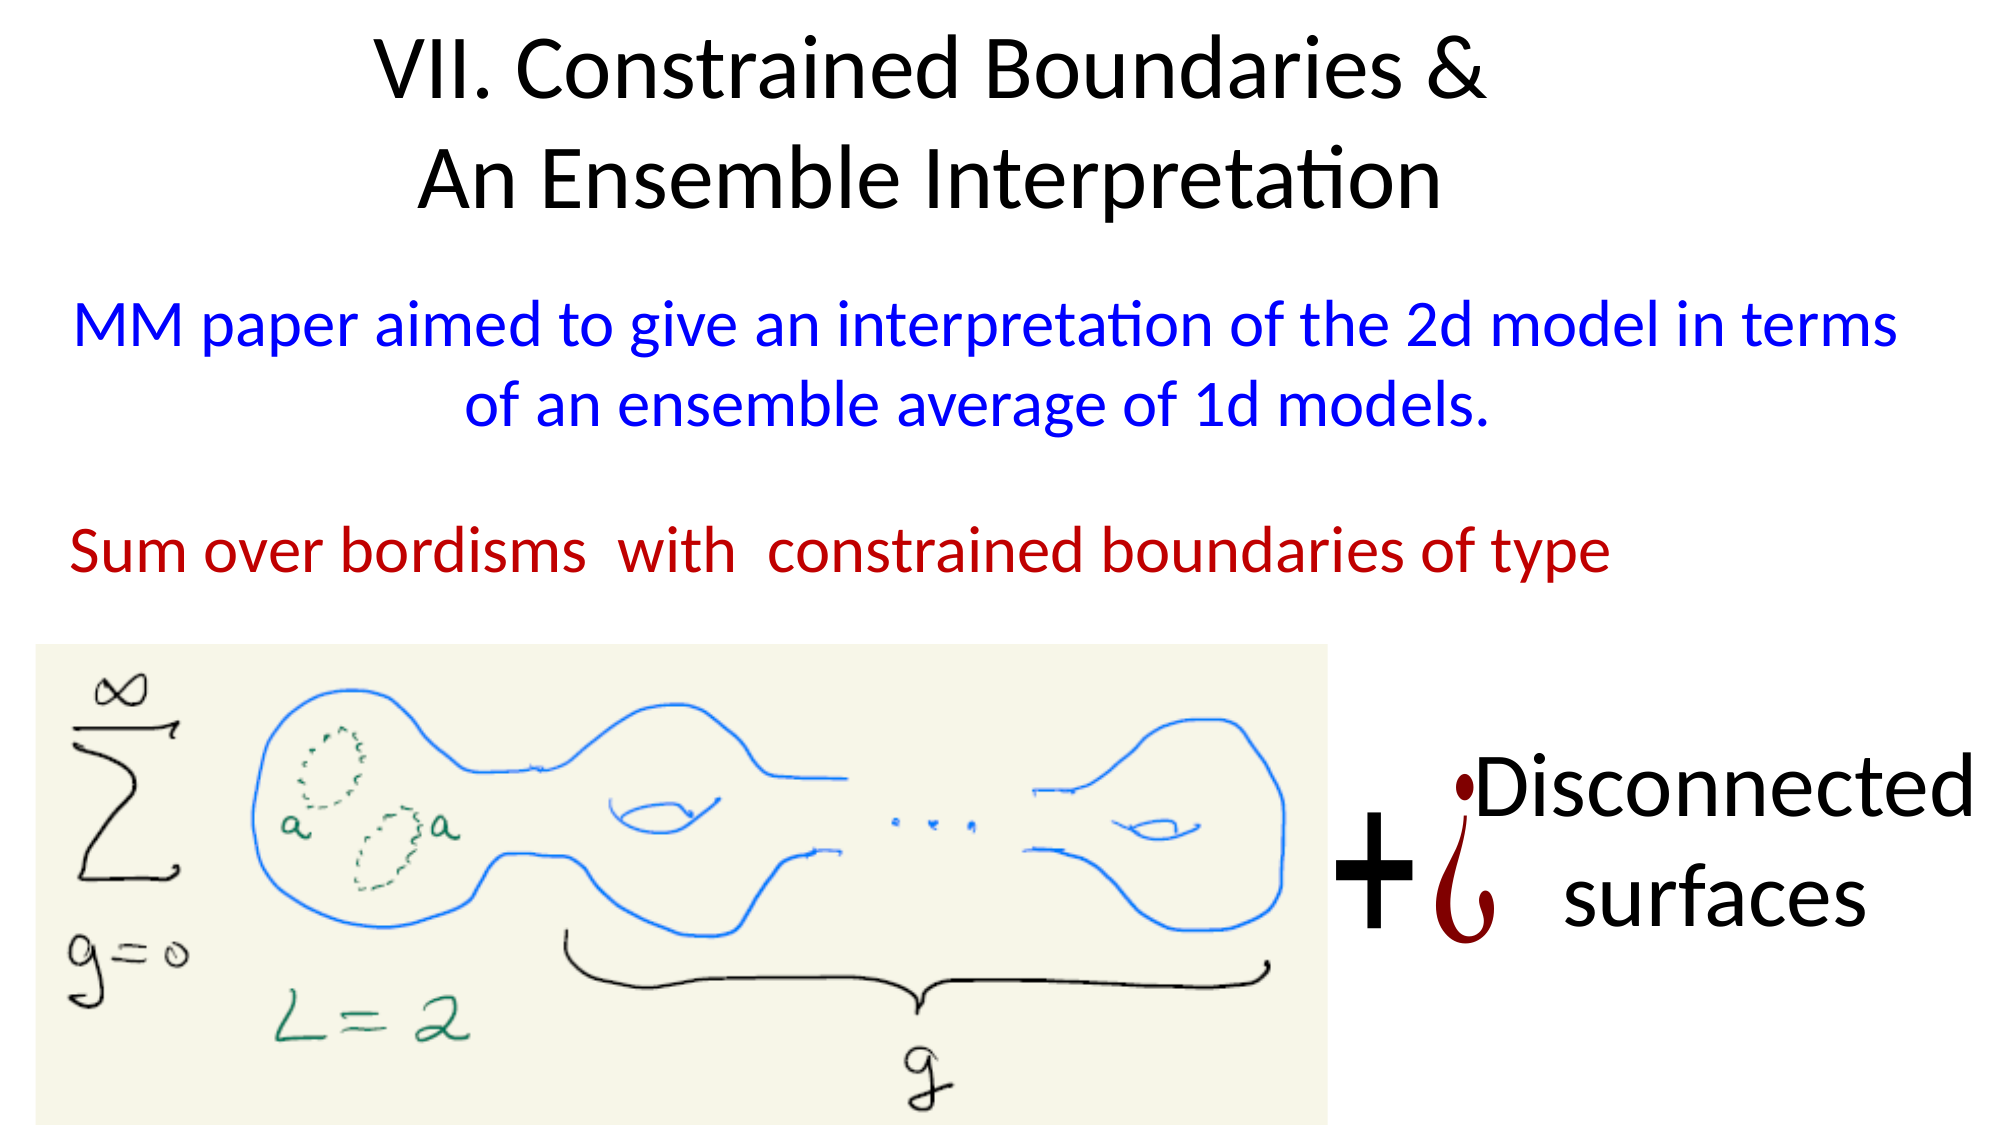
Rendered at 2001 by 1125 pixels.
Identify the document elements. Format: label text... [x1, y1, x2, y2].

text_box Disconnected surfaces [1401, 717, 2000, 952]
text_box VII. Constrained Boundaries & An Ensemble Interpretation [279, 0, 1605, 235]
picture [35, 644, 1328, 1125]
text_box MM paper aimed to give an interpretation of the 2d model in terms of an ensemble average of 1d models. [55, 272, 1917, 448]
